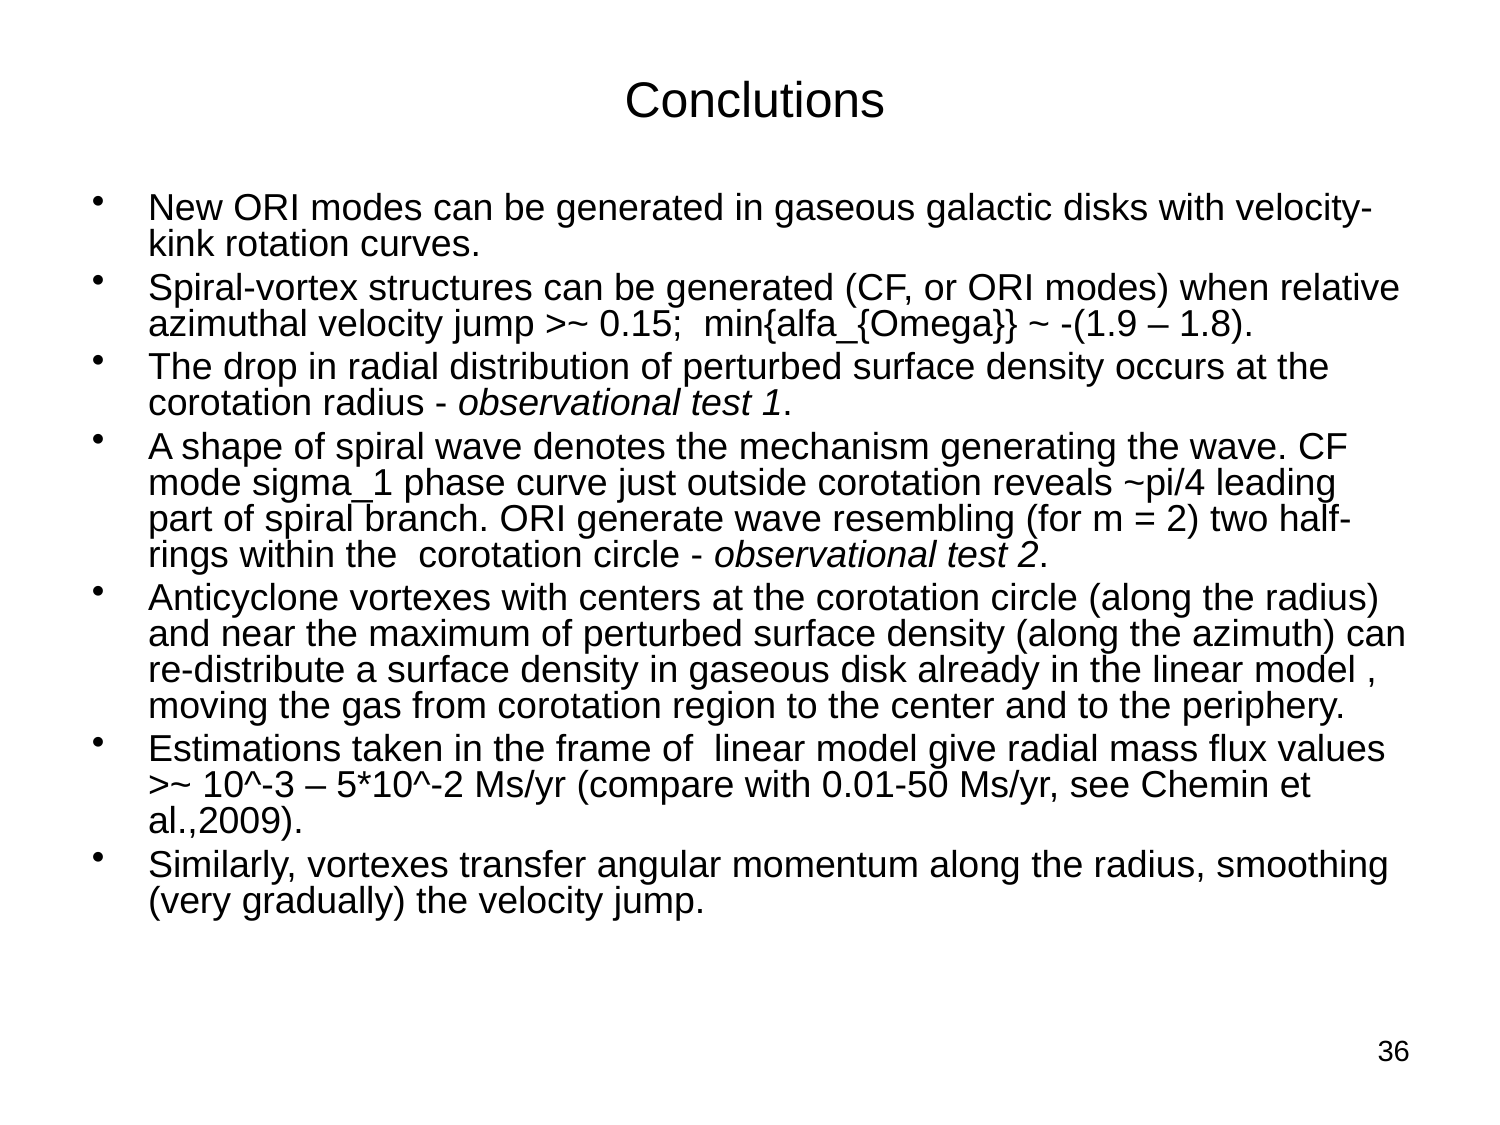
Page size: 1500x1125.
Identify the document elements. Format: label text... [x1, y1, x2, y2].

title Conclutions [75, 45, 1436, 149]
list New ORI modes can be generated in gaseous galactic disks with velocity-kink rotation curves. Spiral-vortex structures can be generated (CF, or ORI modes) when relative azimuthal velocity jump >~ 0.15; min{alfa_{Omega}} ~ -(1.9 – 1.8). The drop in radial distribution of perturbed surface density occurs at the corotation radius - observational test 1. A shape of spiral wave denotes the mechanism generating the wave. CF mode sigma_1 phase curve just outside corotation reveals ~pi/4 leading part of spiral branch. ORI generate wave resembling (for m = 2) two half-rings within the corotation circle - observational test 2. Anticyclone vortexes with centers at the corotation circle (along the radius) and near the maximum of perturbed surface density (along the azimuth) can re-distribute a surface density in gaseous disk already in the linear model , moving the gas from corotation region to the center and to the periphery. Estimations taken in the frame of linear model give radial mass flux values >~ 10^-3 – 5*10^-2 Ms/yr (compare with 0.01-50 Ms/yr, see Chemin et al.,2009). Similarly, vortexes transfer angular momentum along the radius, smoothing (very gradually) the velocity jump. [76, 184, 1425, 1005]
slide_number 36 [1074, 1024, 1425, 1103]
